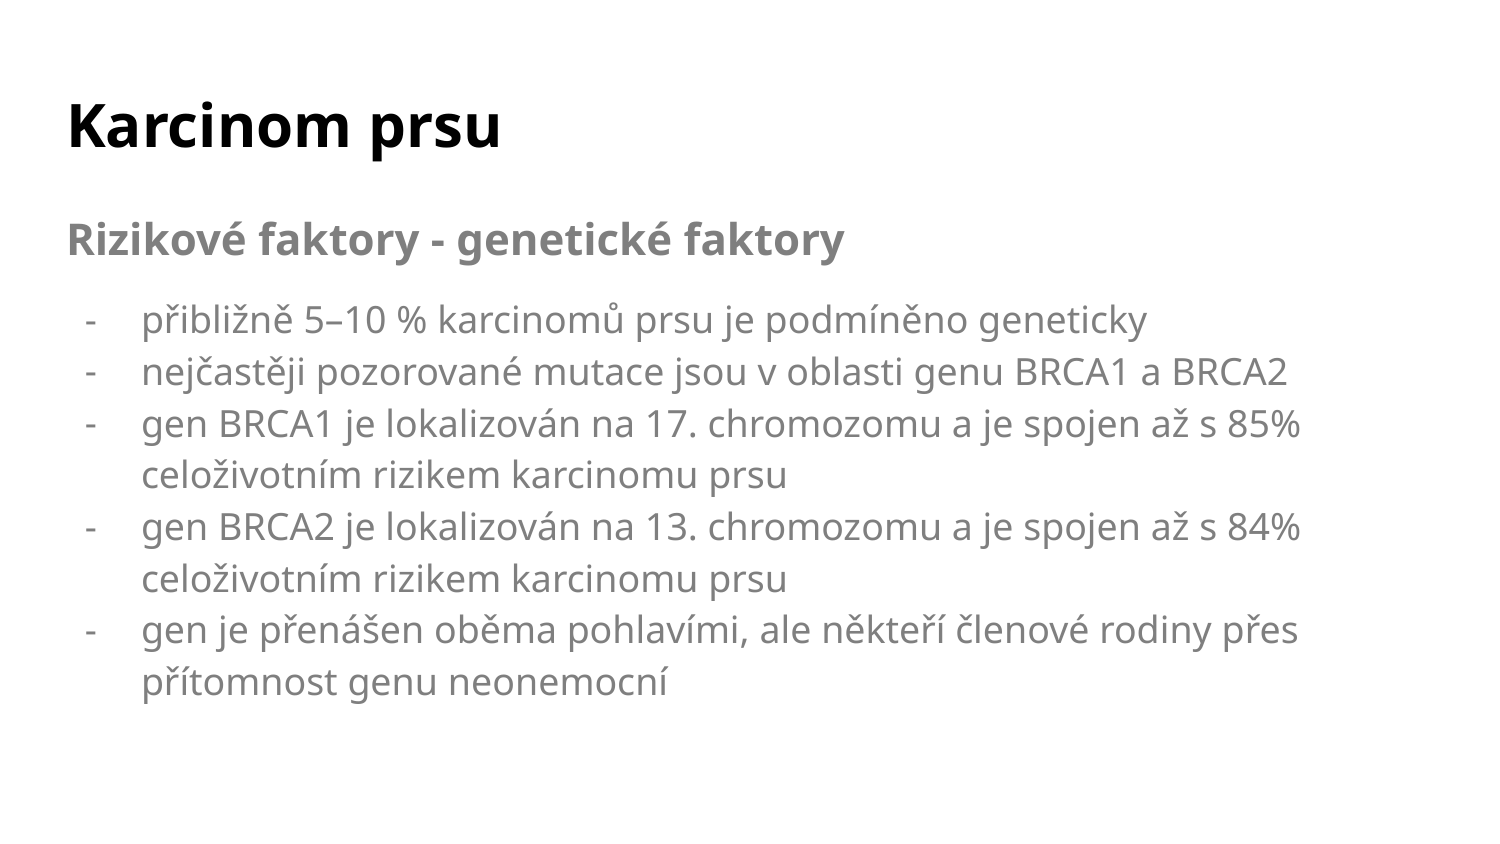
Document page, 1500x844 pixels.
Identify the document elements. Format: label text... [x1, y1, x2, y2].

list Rizikové faktory - genetické faktory přibližně 5–10 % karcinomů prsu je podmíněno geneticky nejčastěji pozorované mutace jsou v oblasti genu BRCA1 a BRCA2 gen BRCA1 je lokalizován na 17. chromozomu a je spojen až s 85% celoživotním rizikem karcinomu prsu gen BRCA2 je lokalizován na 13. chromozomu a je spojen až s 84% celoživotním rizikem karcinomu prsu gen je přenášen oběma pohlavími, ale někteří členové rodiny přes přítomnost genu neonemocní [51, 189, 1449, 750]
title Karcinom prsu [51, 72, 1449, 176]
